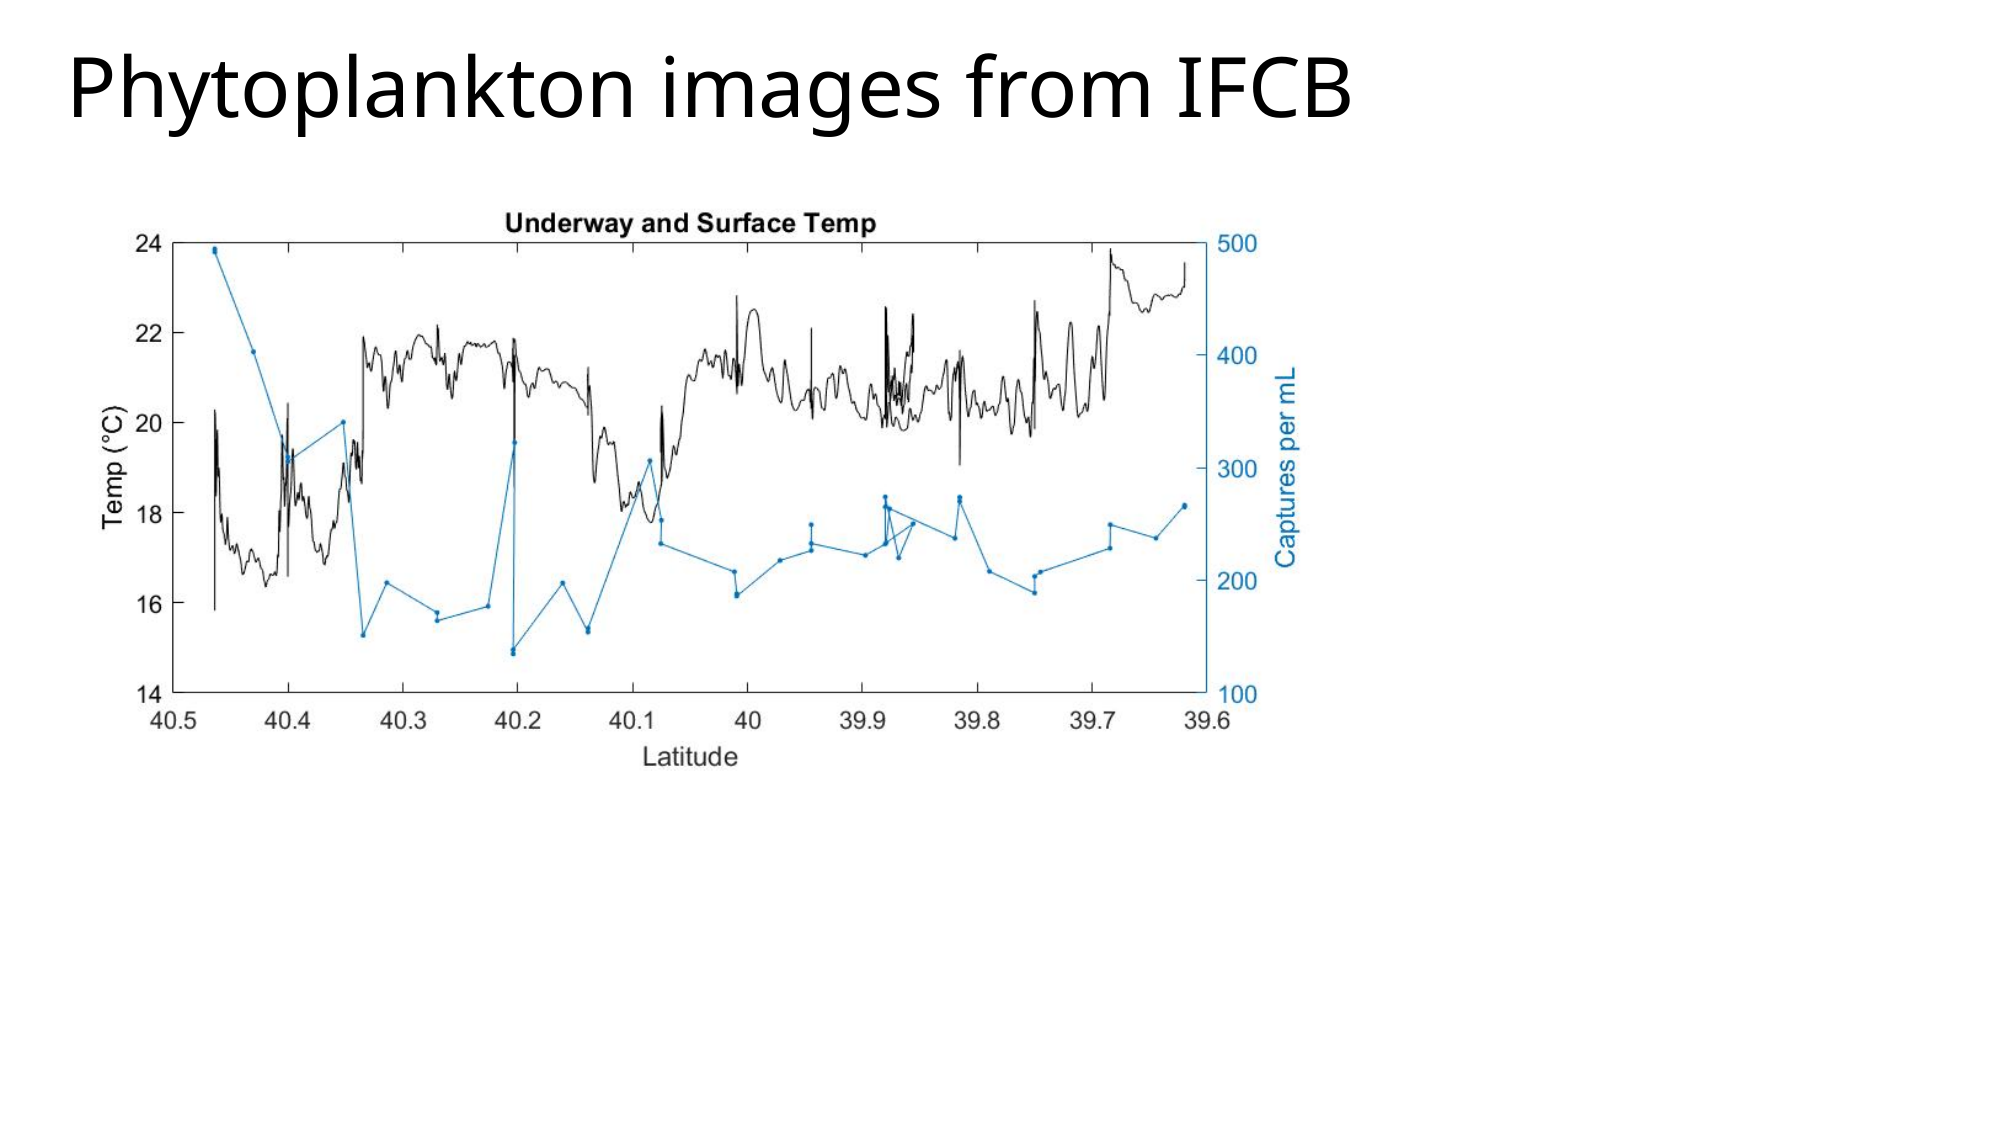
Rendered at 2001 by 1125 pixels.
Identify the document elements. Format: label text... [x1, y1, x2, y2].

picture [0, 199, 1334, 772]
text_box Phytoplankton images from IFCB [52, 37, 1954, 143]
